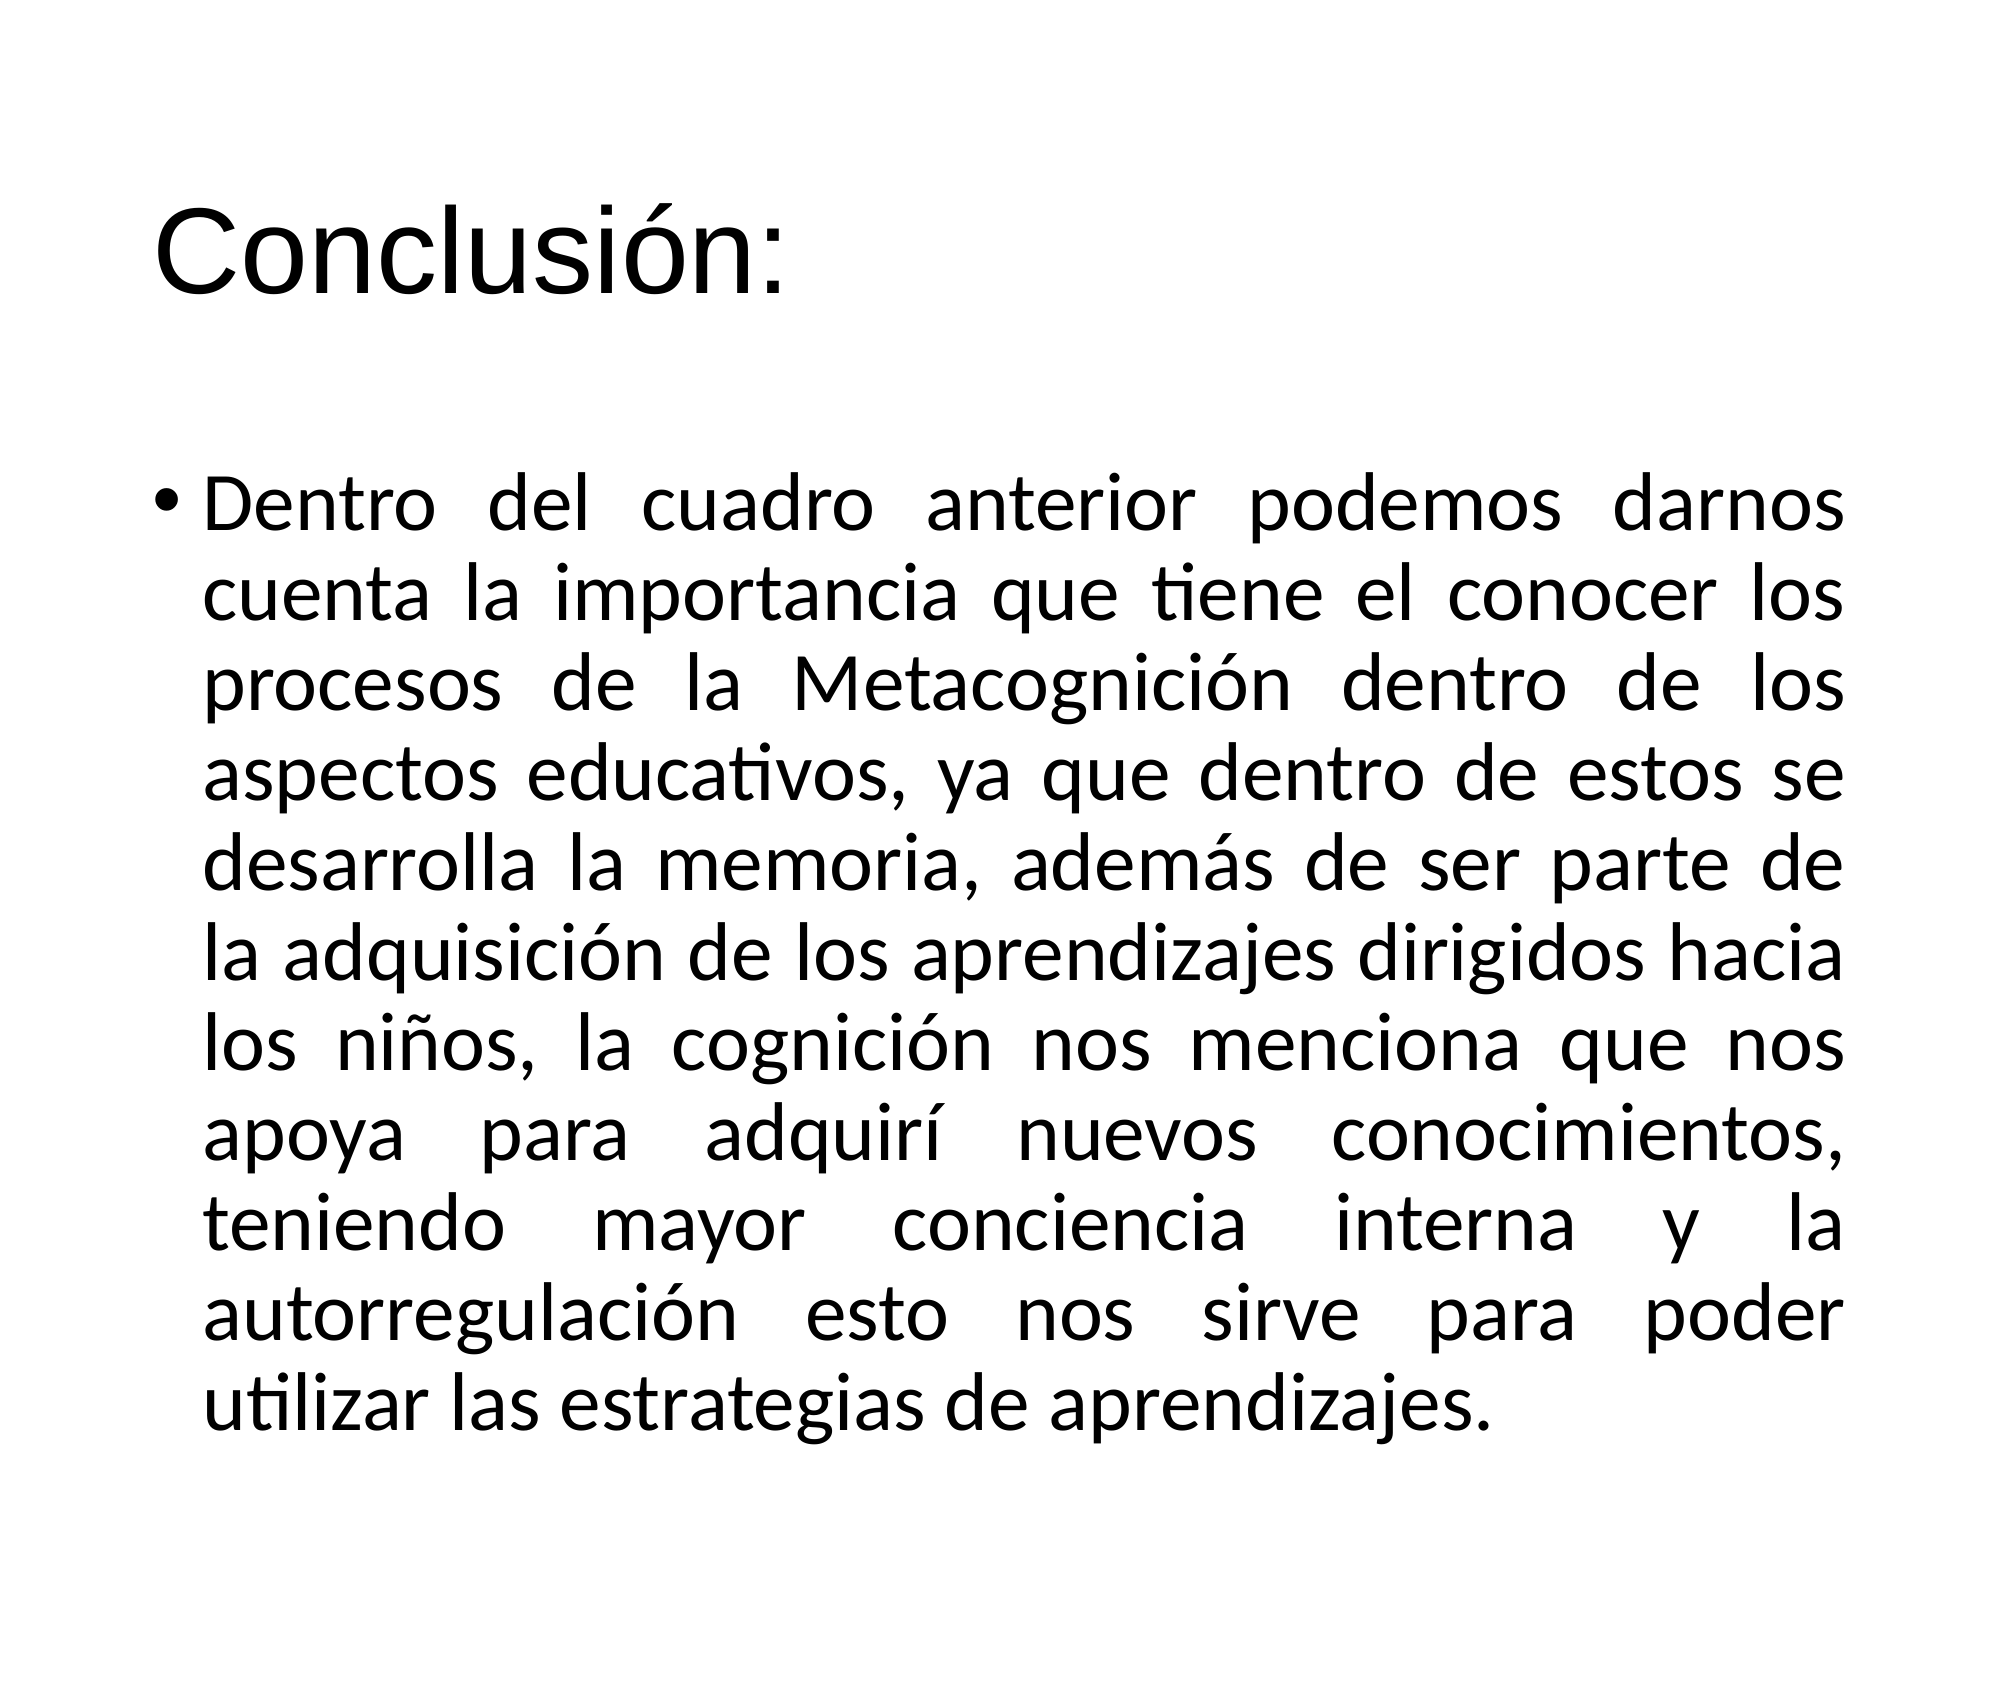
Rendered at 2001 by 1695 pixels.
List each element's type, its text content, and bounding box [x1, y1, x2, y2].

title Conclusión: [137, 90, 1863, 418]
list Dentro del cuadro anterior podemos darnos cuenta la importancia que tiene el conocer los procesos de la Metacognición dentro de los aspectos educativos, ya que dentro de estos se desarrolla la memoria, además de ser parte de la adquisición de los aprendizajes dirigidos hacia los niños, la cognición nos menciona que nos apoya para adquirí nuevos conocimientos, teniendo mayor conciencia interna y la autorregulación esto nos sirve para poder utilizar las estrategias de aprendizajes. [137, 451, 1863, 1527]
